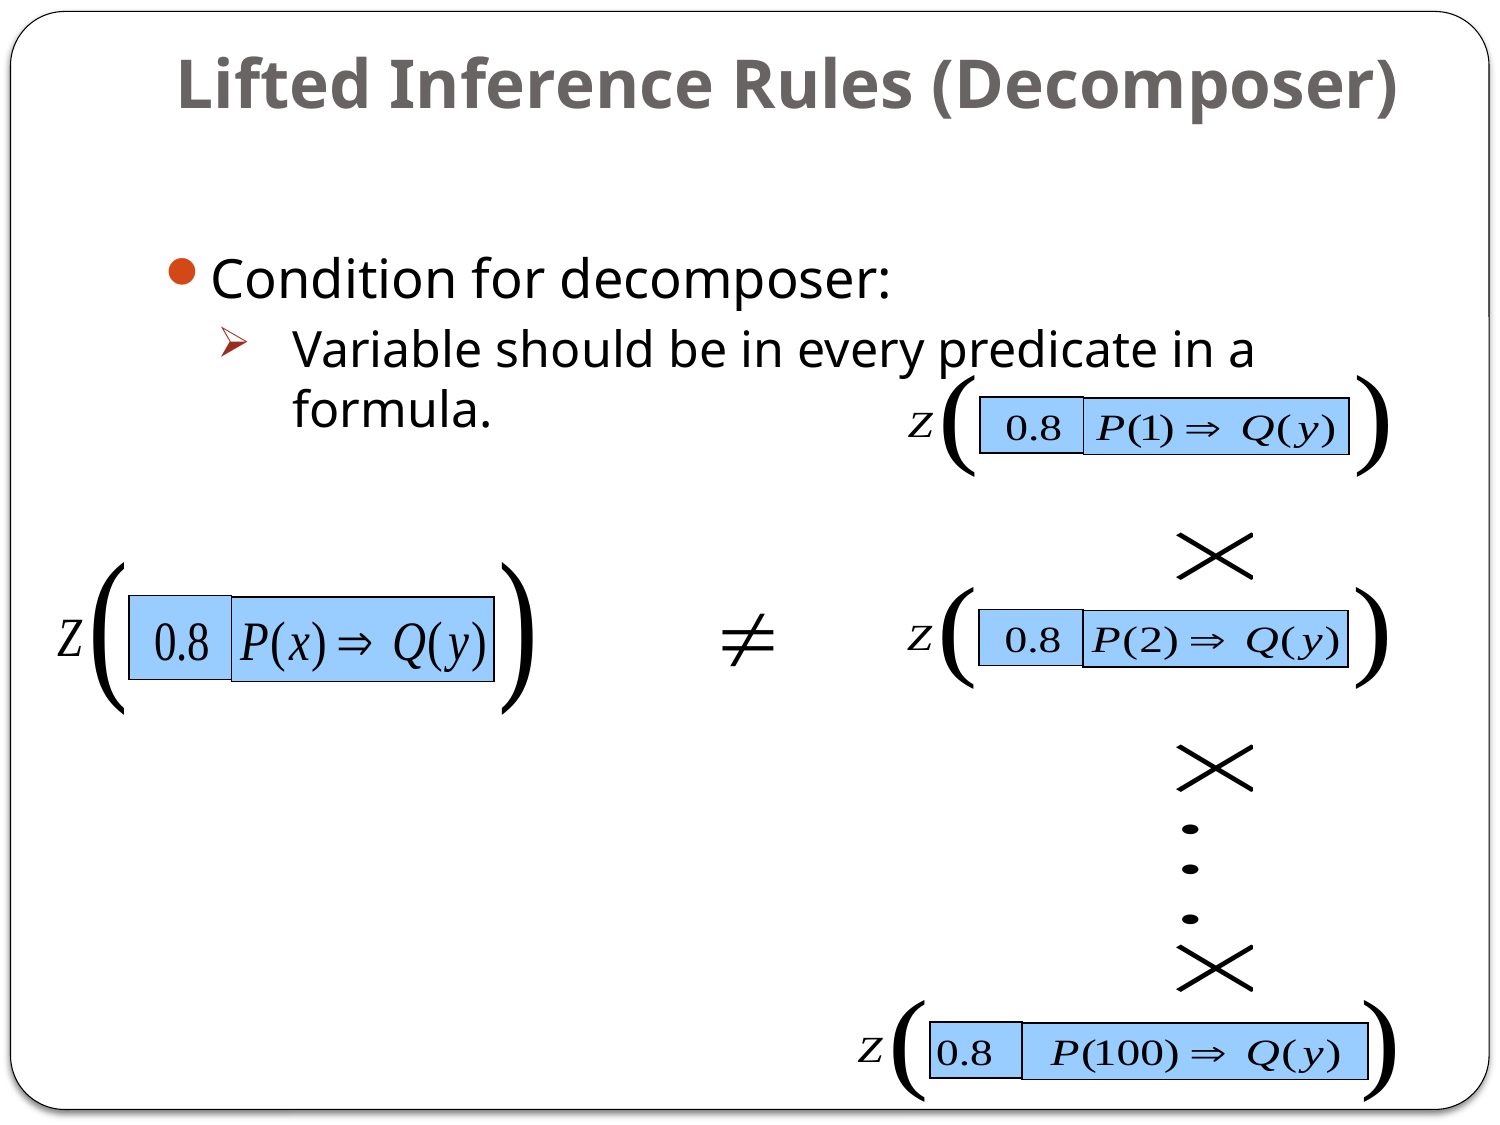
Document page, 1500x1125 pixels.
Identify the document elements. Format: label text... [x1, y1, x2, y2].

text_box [1148, 938, 1254, 973]
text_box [1161, 852, 1220, 895]
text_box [1161, 902, 1220, 936]
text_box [1161, 812, 1220, 852]
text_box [49, 524, 563, 751]
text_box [699, 599, 781, 682]
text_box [849, 974, 1426, 1125]
title Lifted Inference Rules (Decomposer) [150, 24, 1425, 138]
list Condition for decomposer: Variable should be in every predicate in a formula. [150, 237, 1425, 988]
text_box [1148, 737, 1254, 807]
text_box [898, 562, 1418, 713]
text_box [1148, 525, 1254, 595]
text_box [899, 349, 1419, 501]
